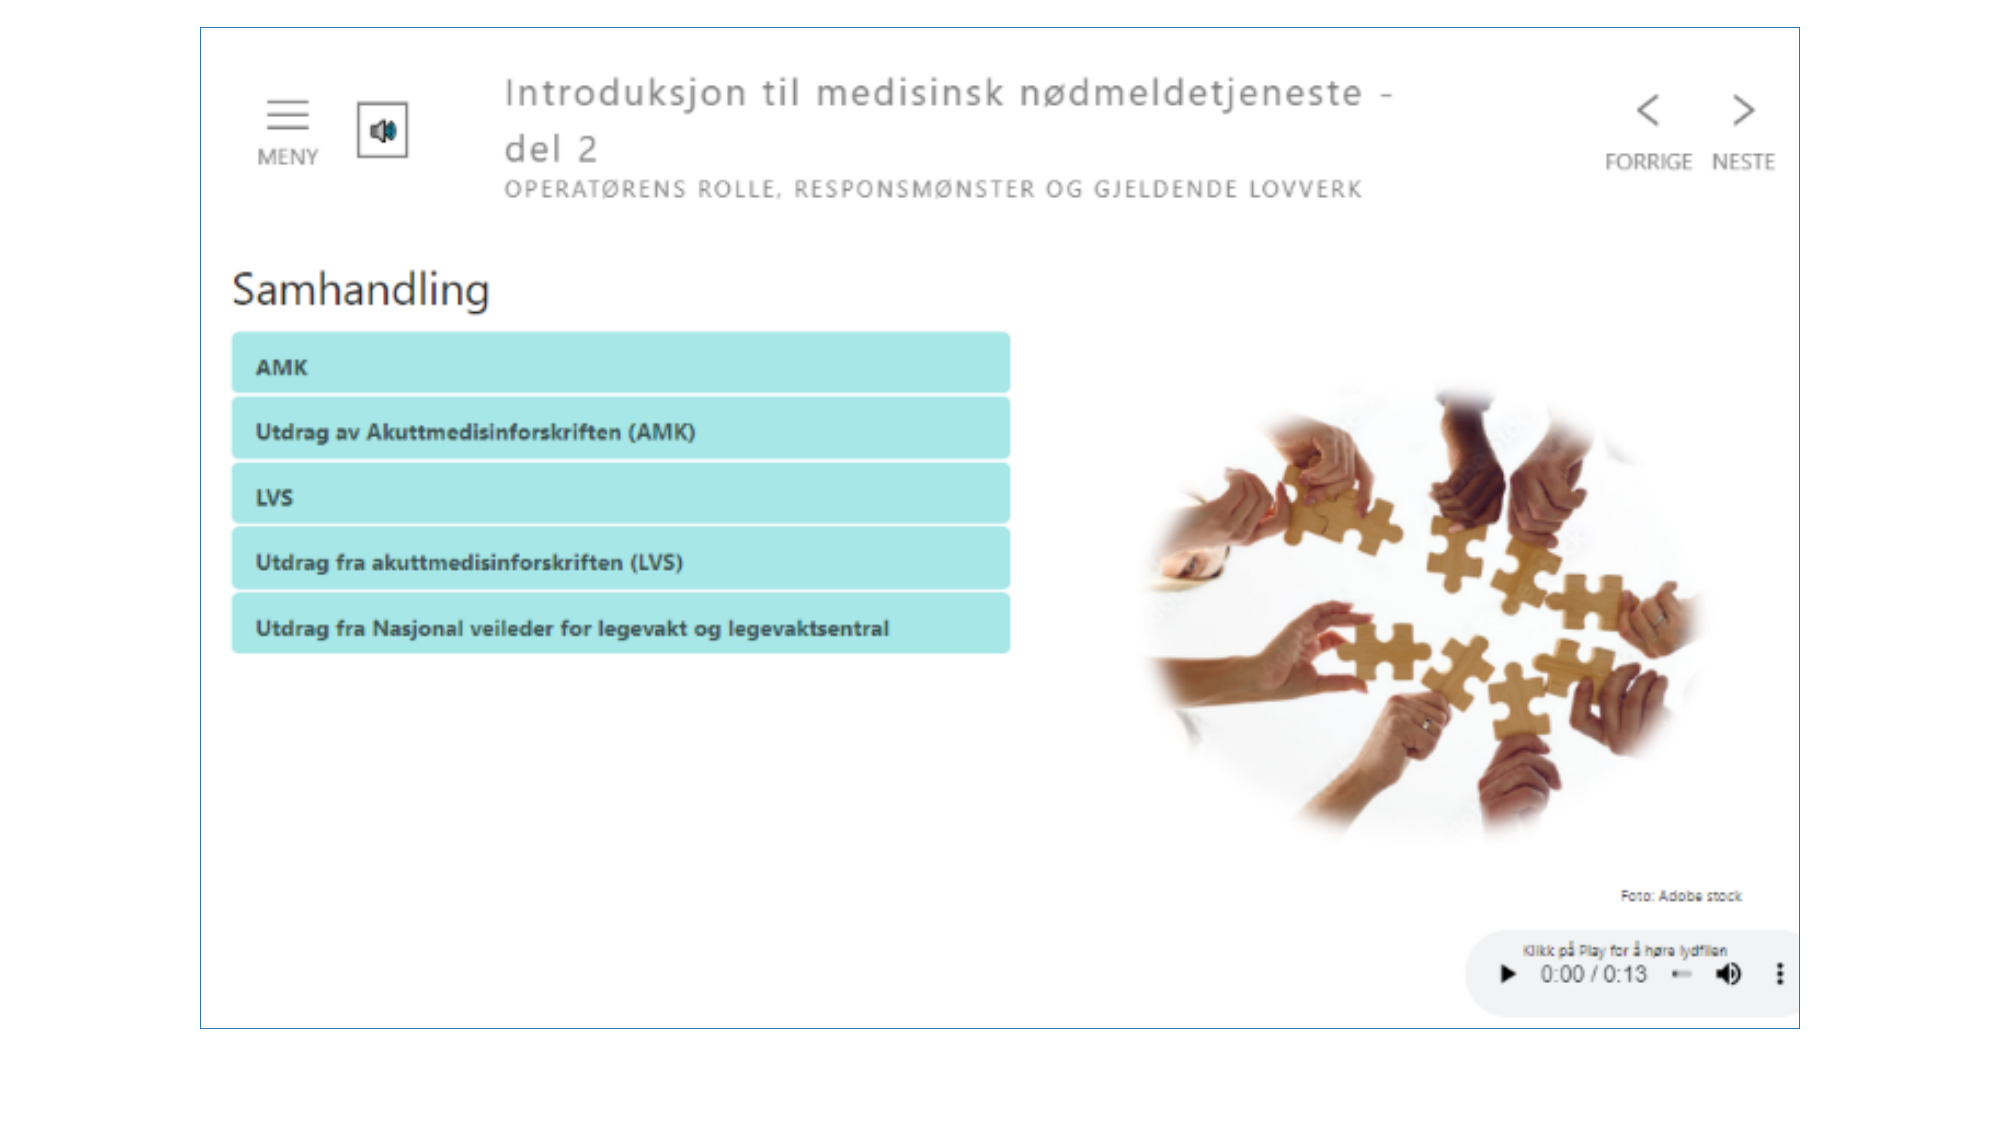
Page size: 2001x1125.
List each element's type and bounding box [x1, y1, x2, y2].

picture [199, 27, 1800, 1029]
